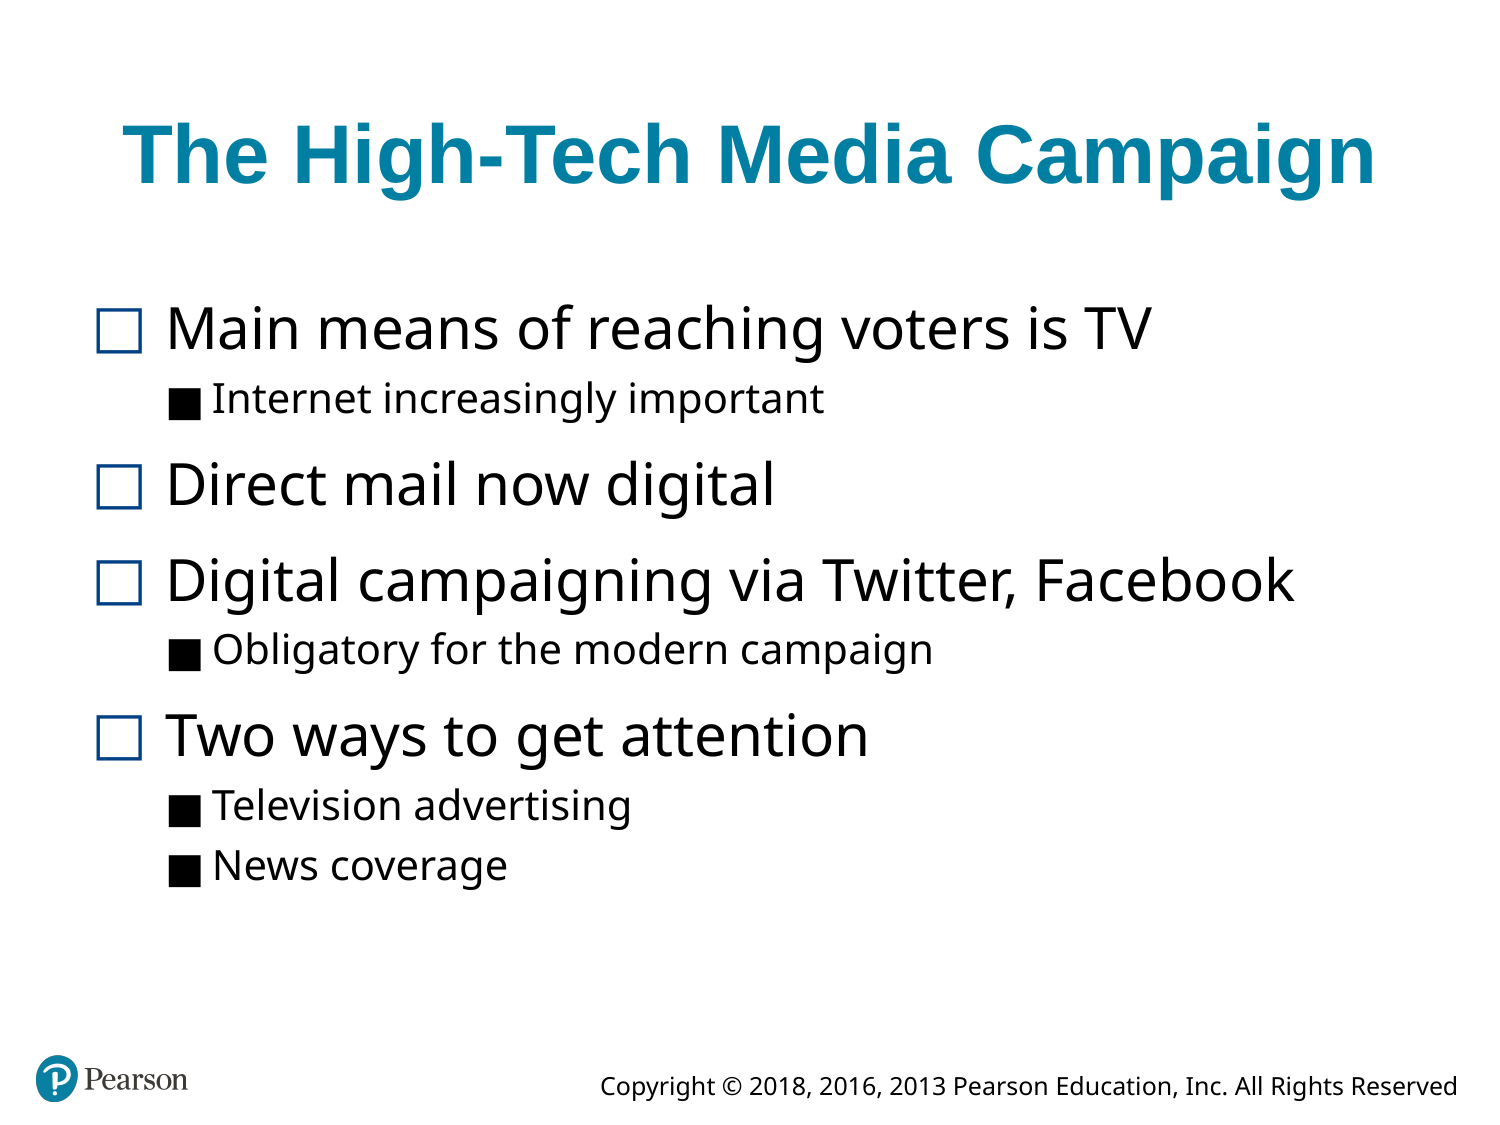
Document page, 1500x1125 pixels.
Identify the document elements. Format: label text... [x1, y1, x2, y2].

picture [44, 1064, 70, 1089]
picture [62, 1055, 188, 1102]
list Main means of reaching voters is TV Internet increasingly important Direct mail now digital Digital campaigning via Twitter, Facebook Obligatory for the modern campaign Two ways to get attention Television advertising News coverage [75, 262, 1425, 1005]
title The High-Tech Media Campaign [75, 35, 1425, 216]
picture [36, 1055, 52, 1071]
picture [36, 1088, 47, 1102]
